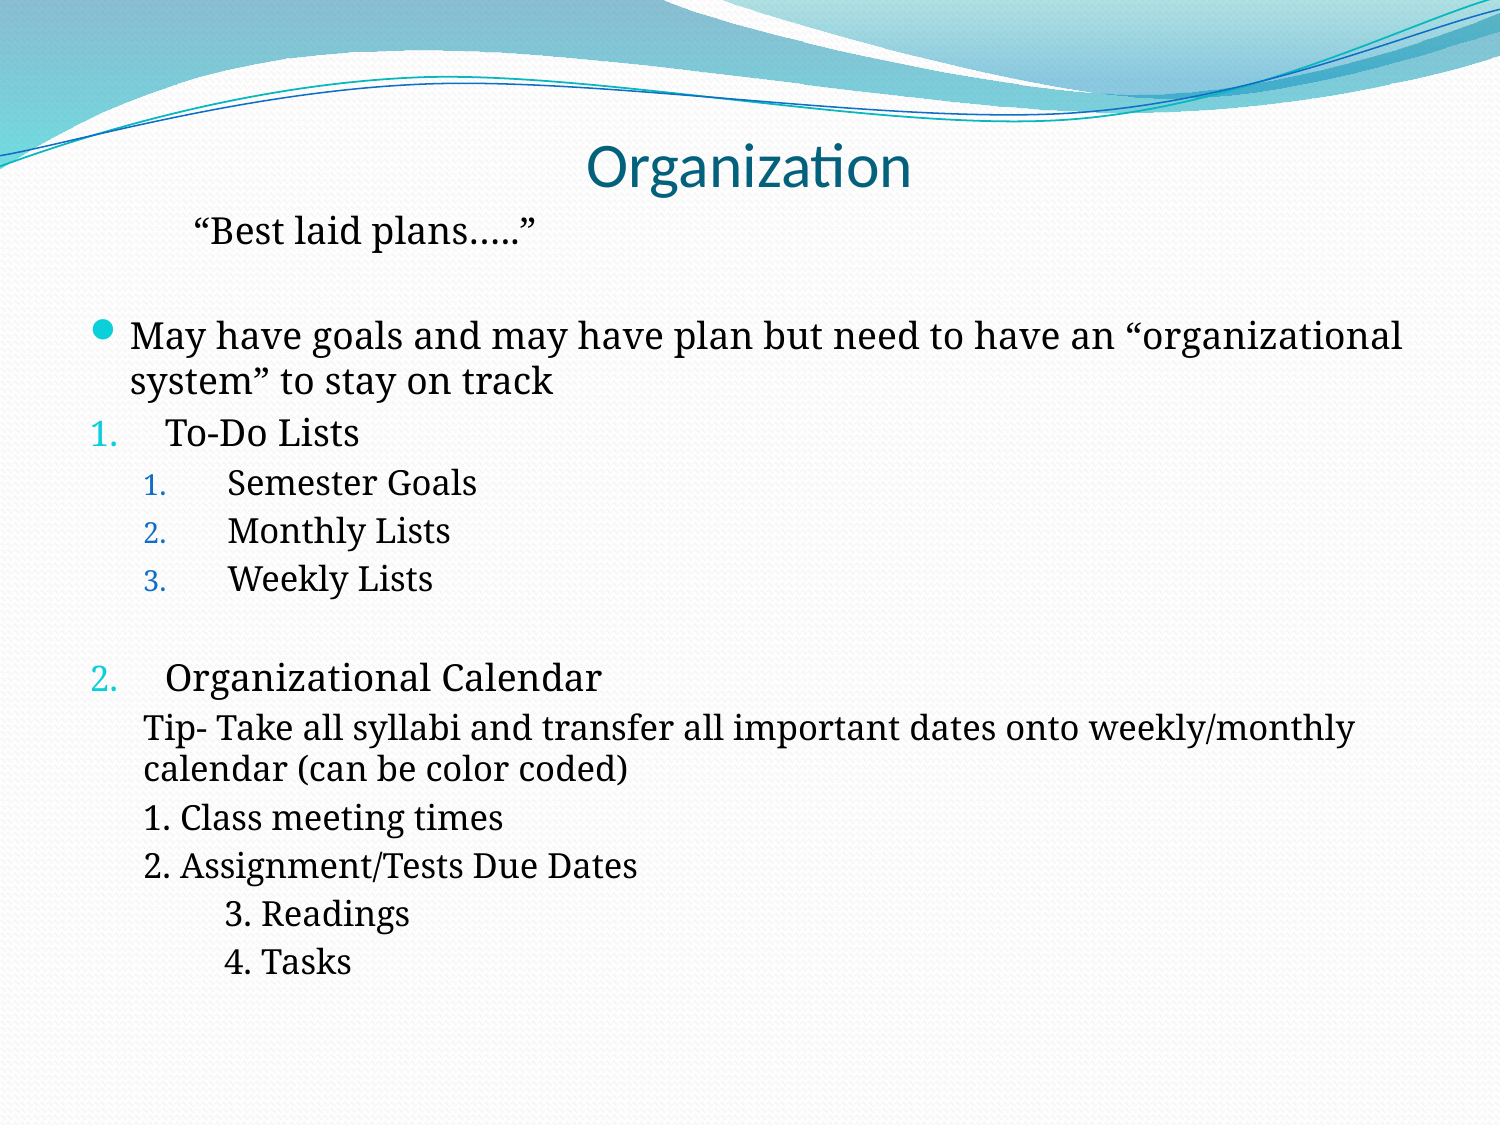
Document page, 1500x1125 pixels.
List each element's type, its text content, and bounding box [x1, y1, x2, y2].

list “Best laid plans…..” May have goals and may have plan but need to have an “organizational system” to stay on track To-Do Lists Semester Goals Monthly Lists Weekly Lists Organizational Calendar Tip- Take all syllabi and transfer all important dates onto weekly/monthly calendar (can be color coded) 1. Class meeting times 2. Assignment/Tests Due Dates 3. Readings 4. Tasks [75, 200, 1425, 1038]
title Organization [75, 115, 1425, 200]
